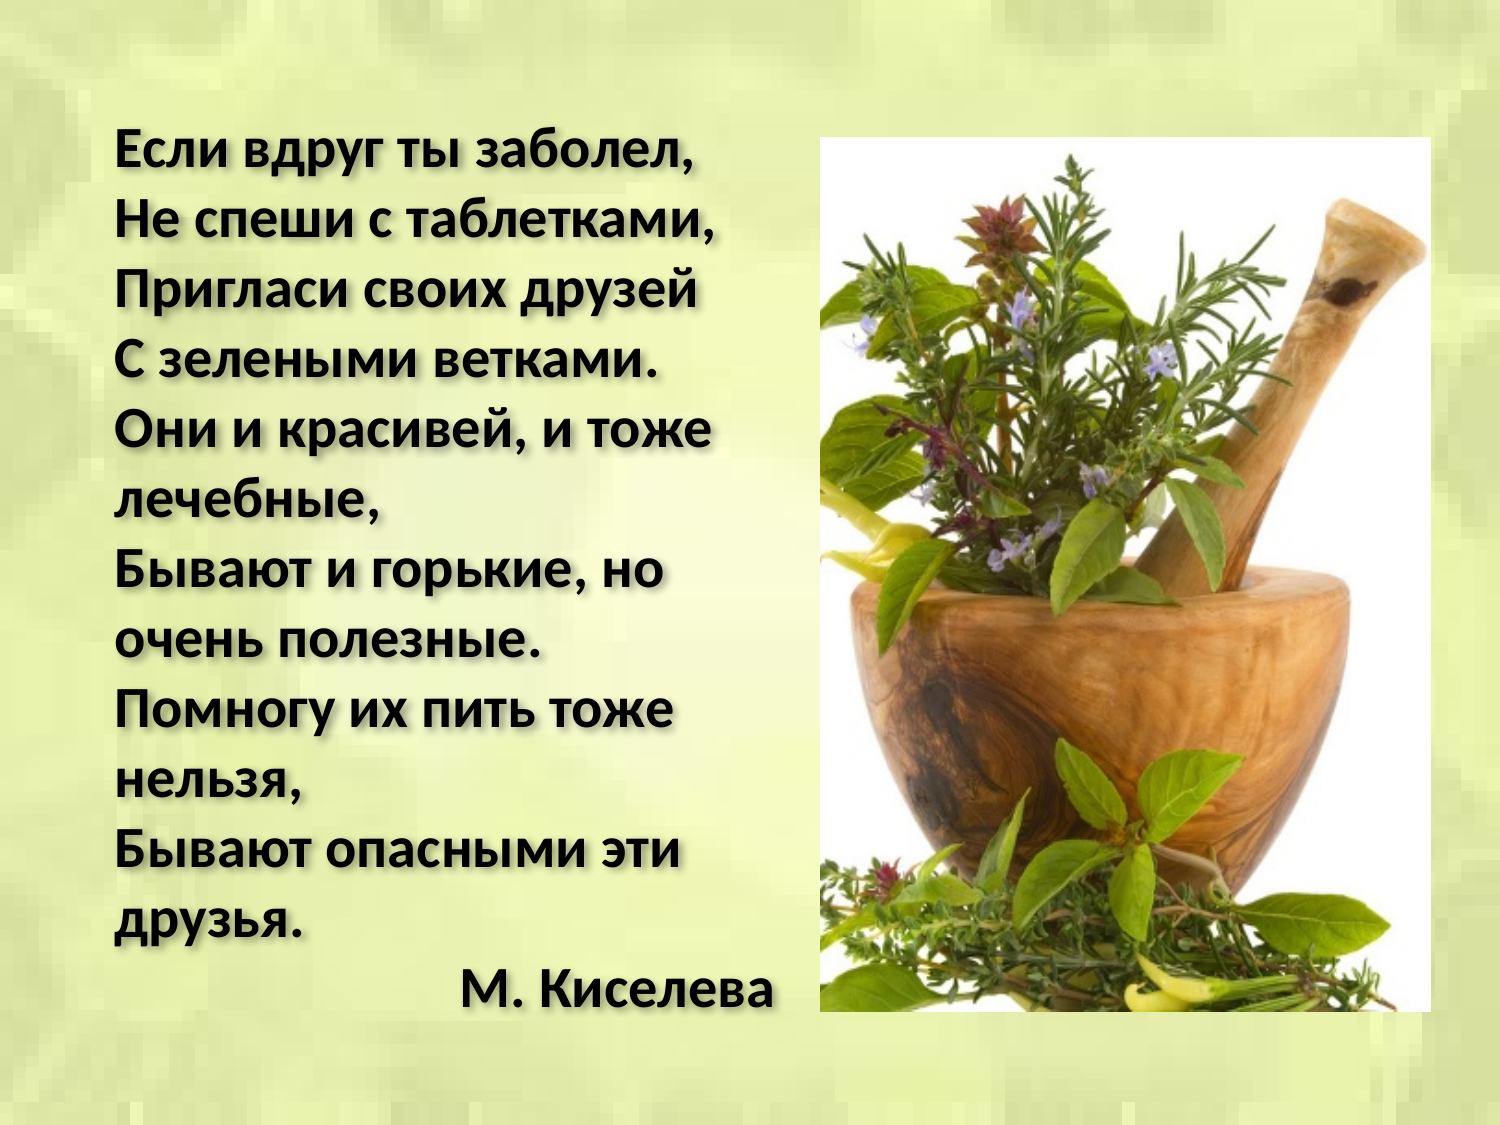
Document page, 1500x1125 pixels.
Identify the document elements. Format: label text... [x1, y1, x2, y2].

text_box Если вдруг ты заболел, Не спеши с таблетками, Пригласи своих друзей С зелеными ветками. Они и красивей, и тоже лечебные, Бывают и горькие, но очень полезные. Помногу их пить тоже нельзя, Бывают опасными эти друзья. М. Киселева [100, 101, 809, 1027]
picture [0, 0, 1500, 1125]
